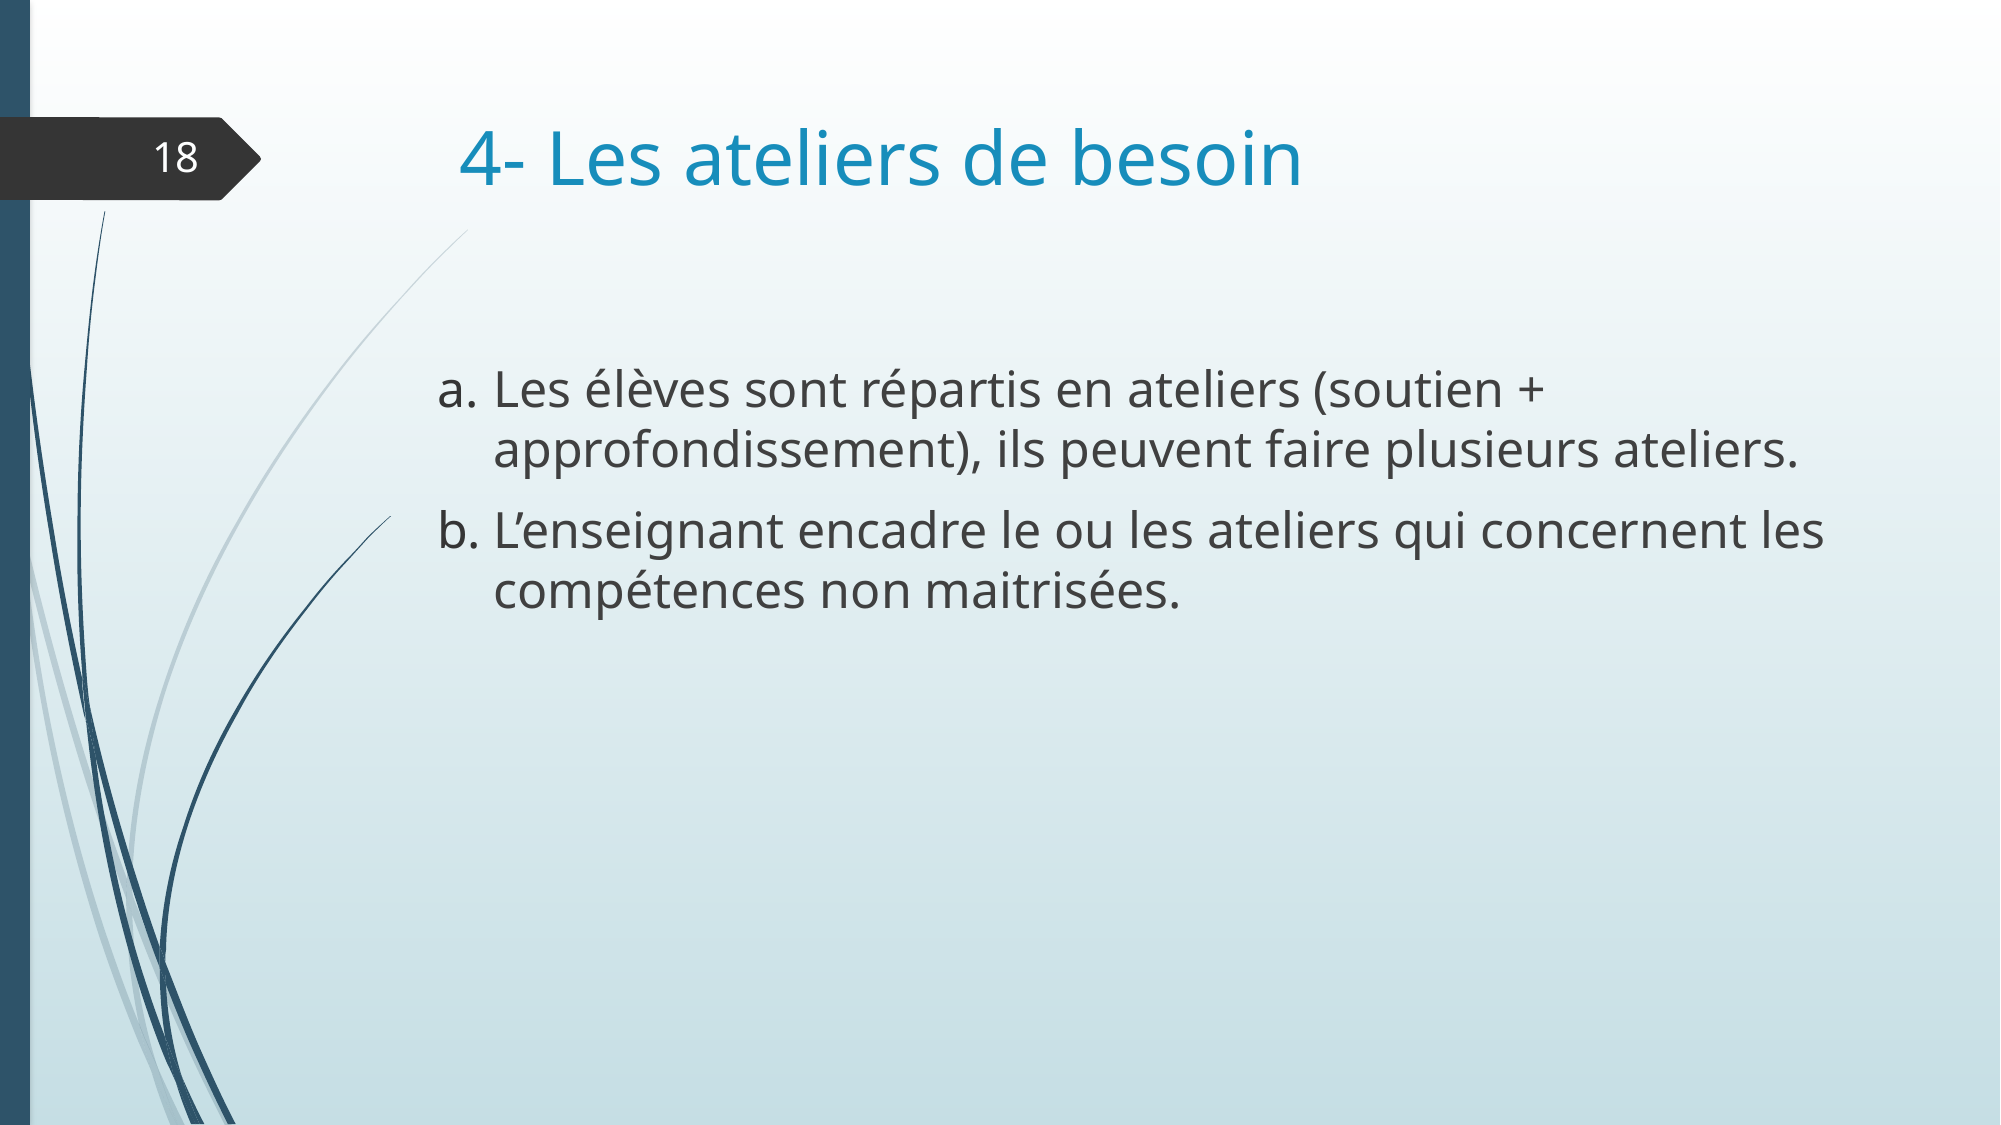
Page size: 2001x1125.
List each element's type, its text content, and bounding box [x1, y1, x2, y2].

slide_number 18 [87, 129, 216, 190]
list Les élèves sont répartis en ateliers (soutien + approfondissement), ils peuvent faire plusieurs ateliers. L’enseignant encadre le ou les ateliers qui concernent les compétences non maitrisées. [347, 350, 1961, 1104]
title 4- Les ateliers de besoin [425, 102, 1888, 313]
